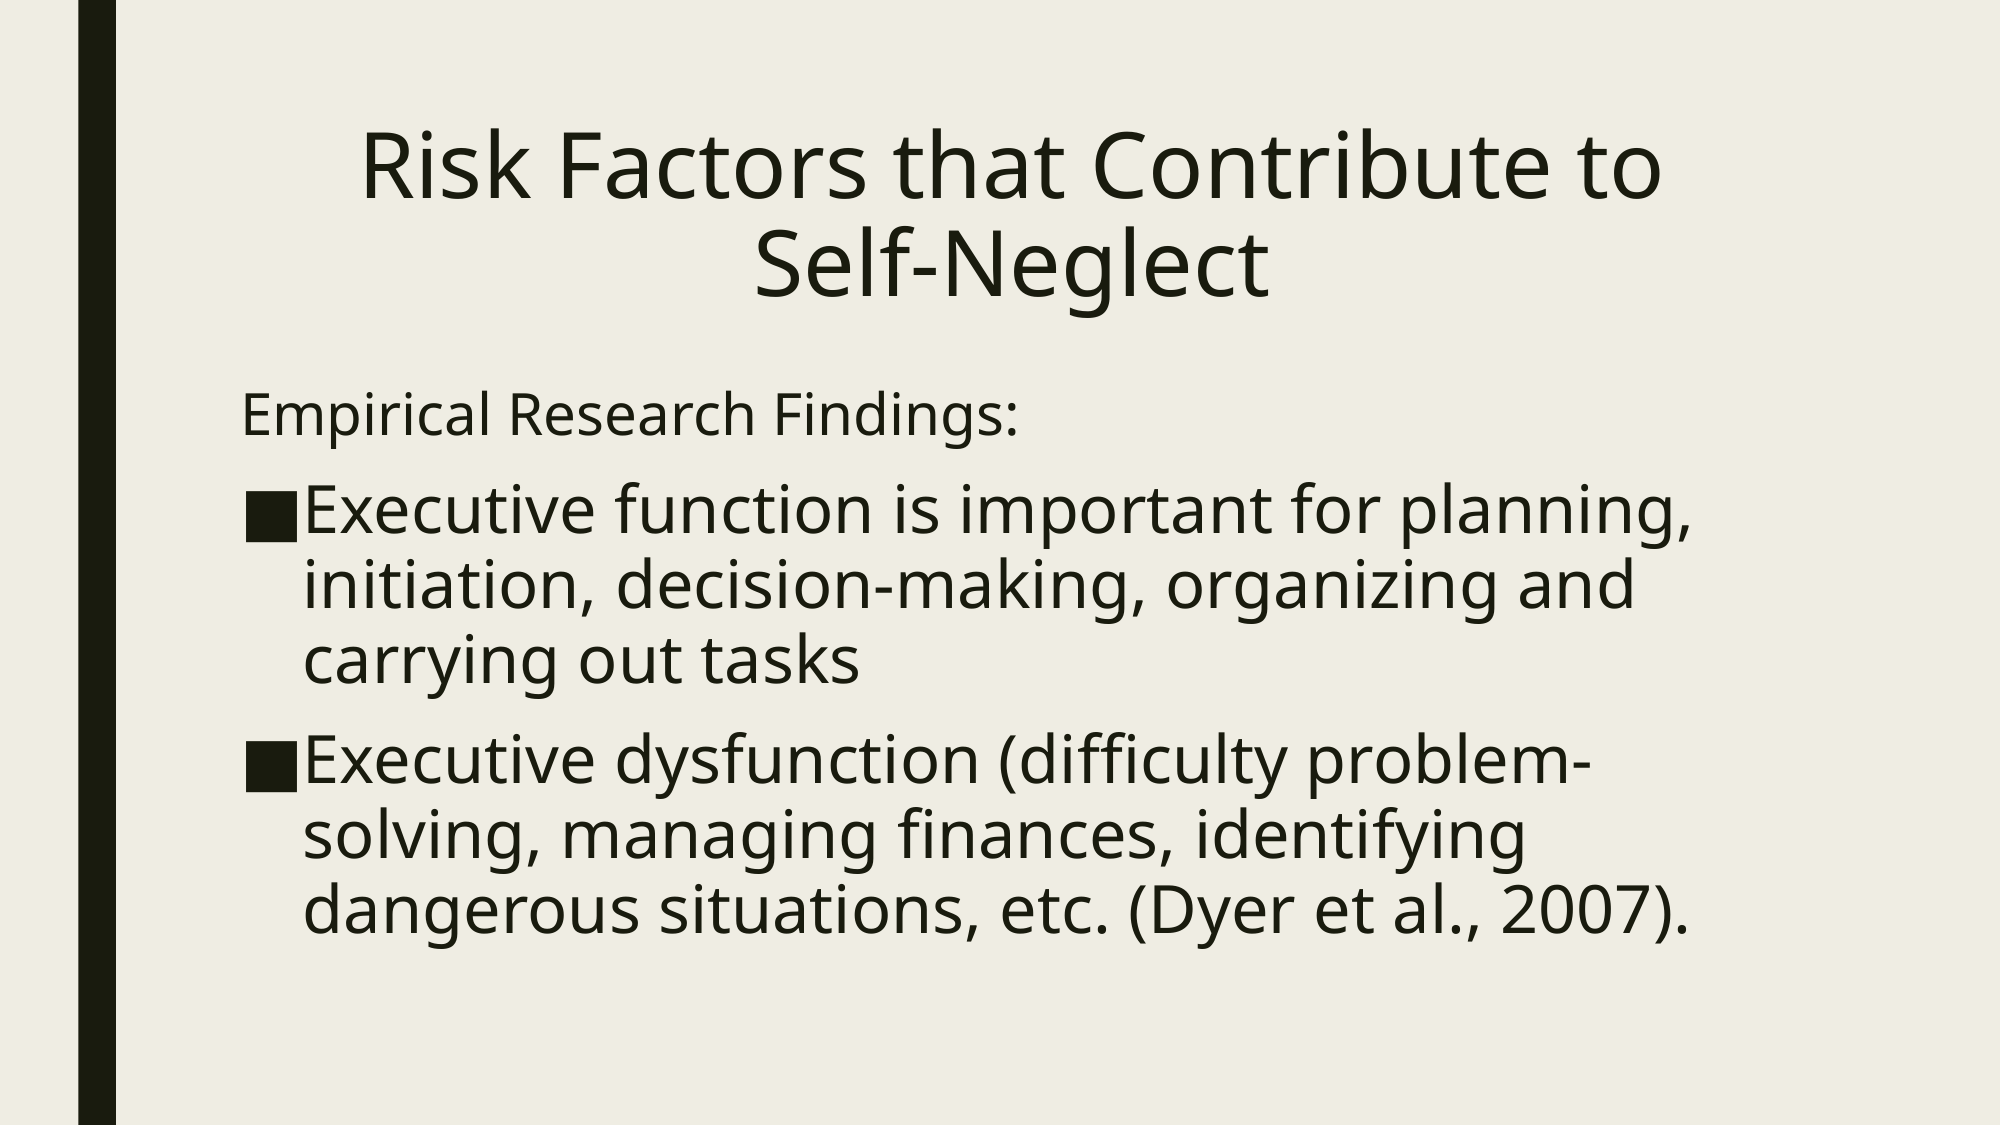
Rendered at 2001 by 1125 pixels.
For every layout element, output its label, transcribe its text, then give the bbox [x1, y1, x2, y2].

list Empirical Research Findings: Executive function is important for planning, initiation, decision-making, organizing and carrying out tasks Executive dysfunction (difficulty problem-solving, managing finances, identifying dangerous situations, etc. (Dyer et al., 2007). [225, 375, 1800, 963]
title Risk Factors that Contribute to Self-Neglect [225, 112, 1800, 357]
